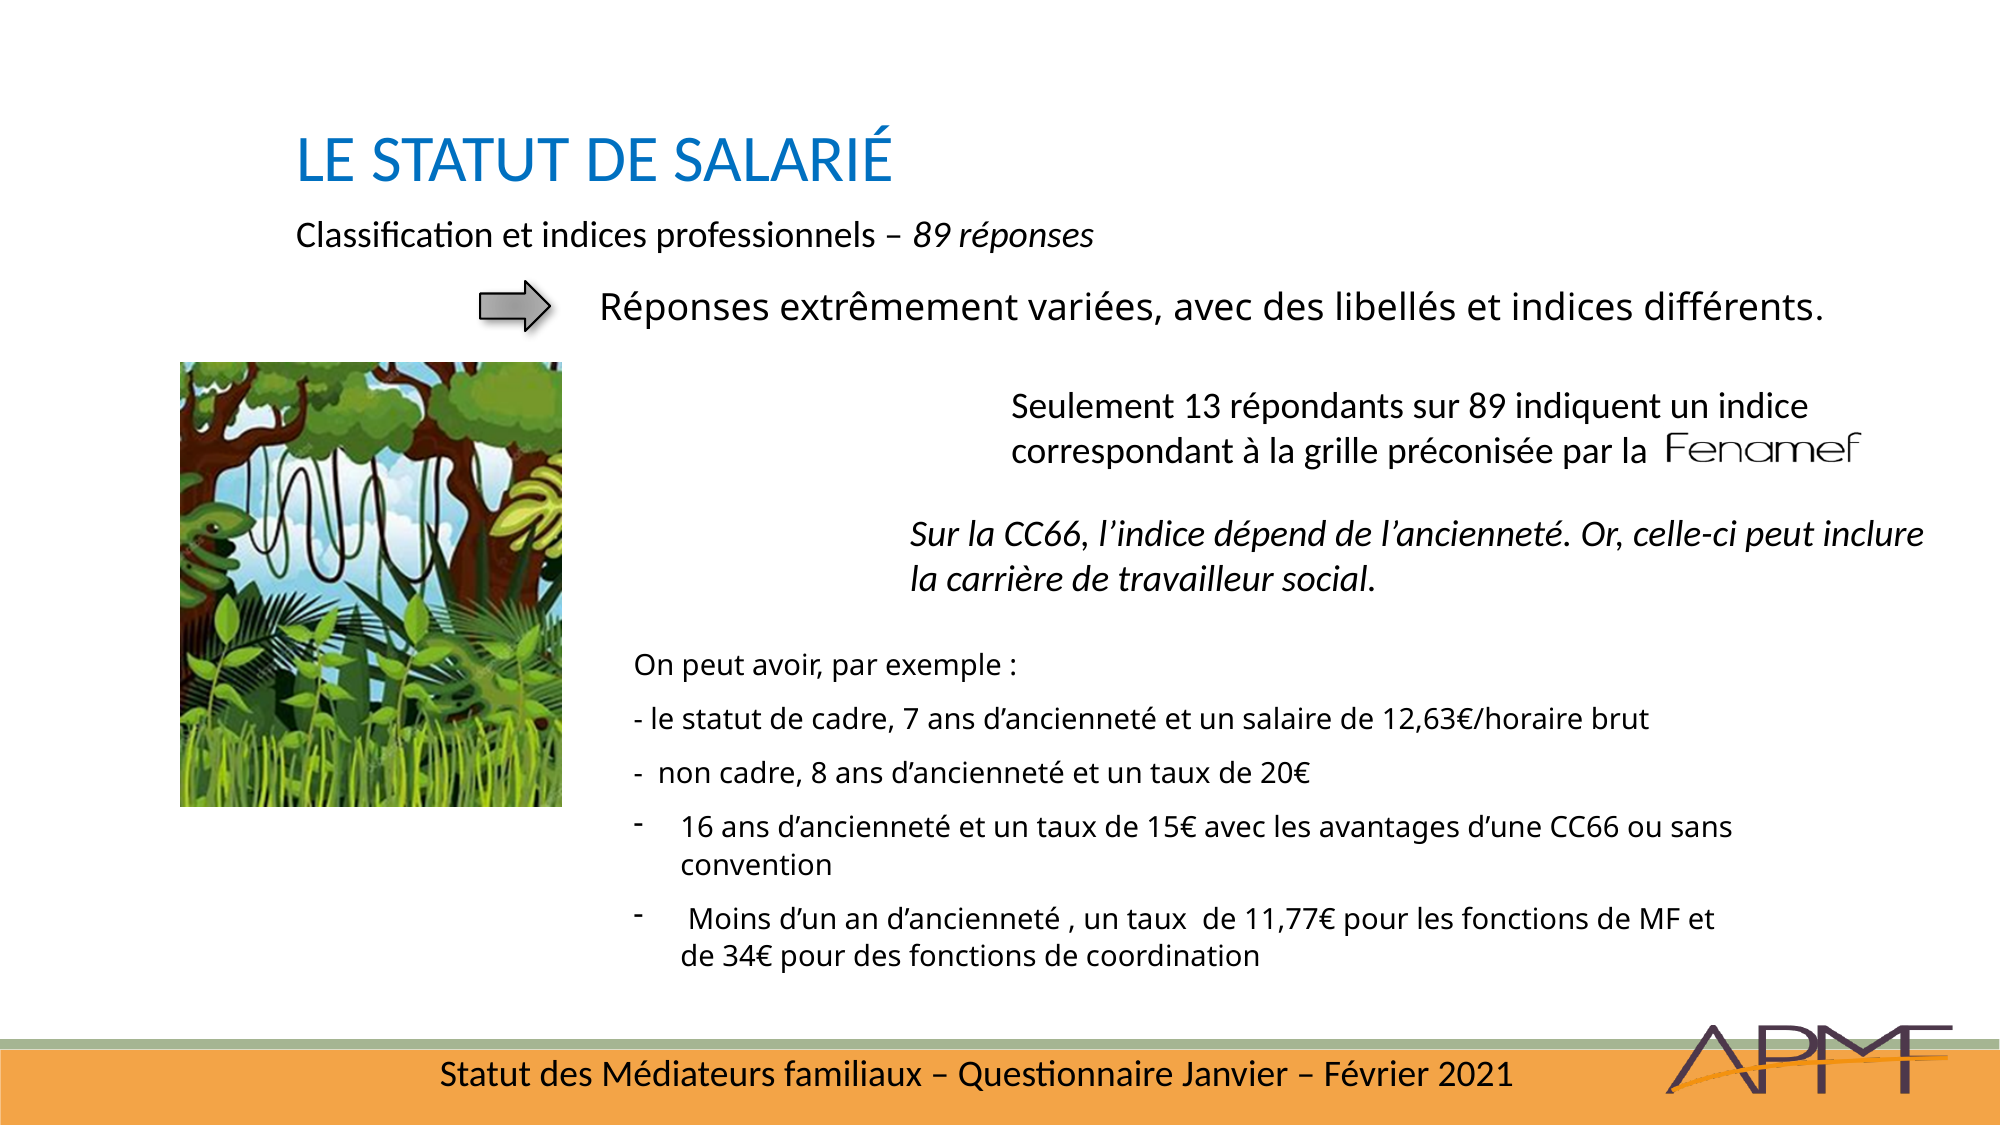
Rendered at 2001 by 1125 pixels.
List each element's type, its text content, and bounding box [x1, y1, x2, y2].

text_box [995, 373, 1875, 481]
text_box Le Statut de salarié [281, 107, 1421, 202]
picture [179, 362, 563, 808]
text_box Sur la CC66, l’indice dépend de l’ancienneté. Or, celle-ci peut inclure la carrière de travailleur social. [895, 501, 1946, 607]
text_box Réponses extrêmement variées, avec des libellés et indices différents. [584, 269, 1864, 336]
text_box Statut des Médiateurs familiaux – Questionnaire Janvier – Février 2021 [421, 1041, 1534, 1102]
picture [1649, 1009, 1969, 1108]
text_box On peut avoir, par exemple : - le statut de cadre, 7 ans d’ancienneté et un salaire de 12,63€/horaire brut - non cadre, 8 ans d’ancienneté et un taux de 20€ 16 ans d’ancienneté et un taux de 15€ avec les avantages d’une CC66 ou sans convention Moins d’un an d’ancienneté , un taux de 11,77€ pour les fonctions de MF et de 34€ pour des fonctions de coordination [618, 636, 1769, 1040]
text_box Classification et indices professionnels – 89 réponses [281, 202, 1421, 263]
text_box [479, 280, 551, 333]
